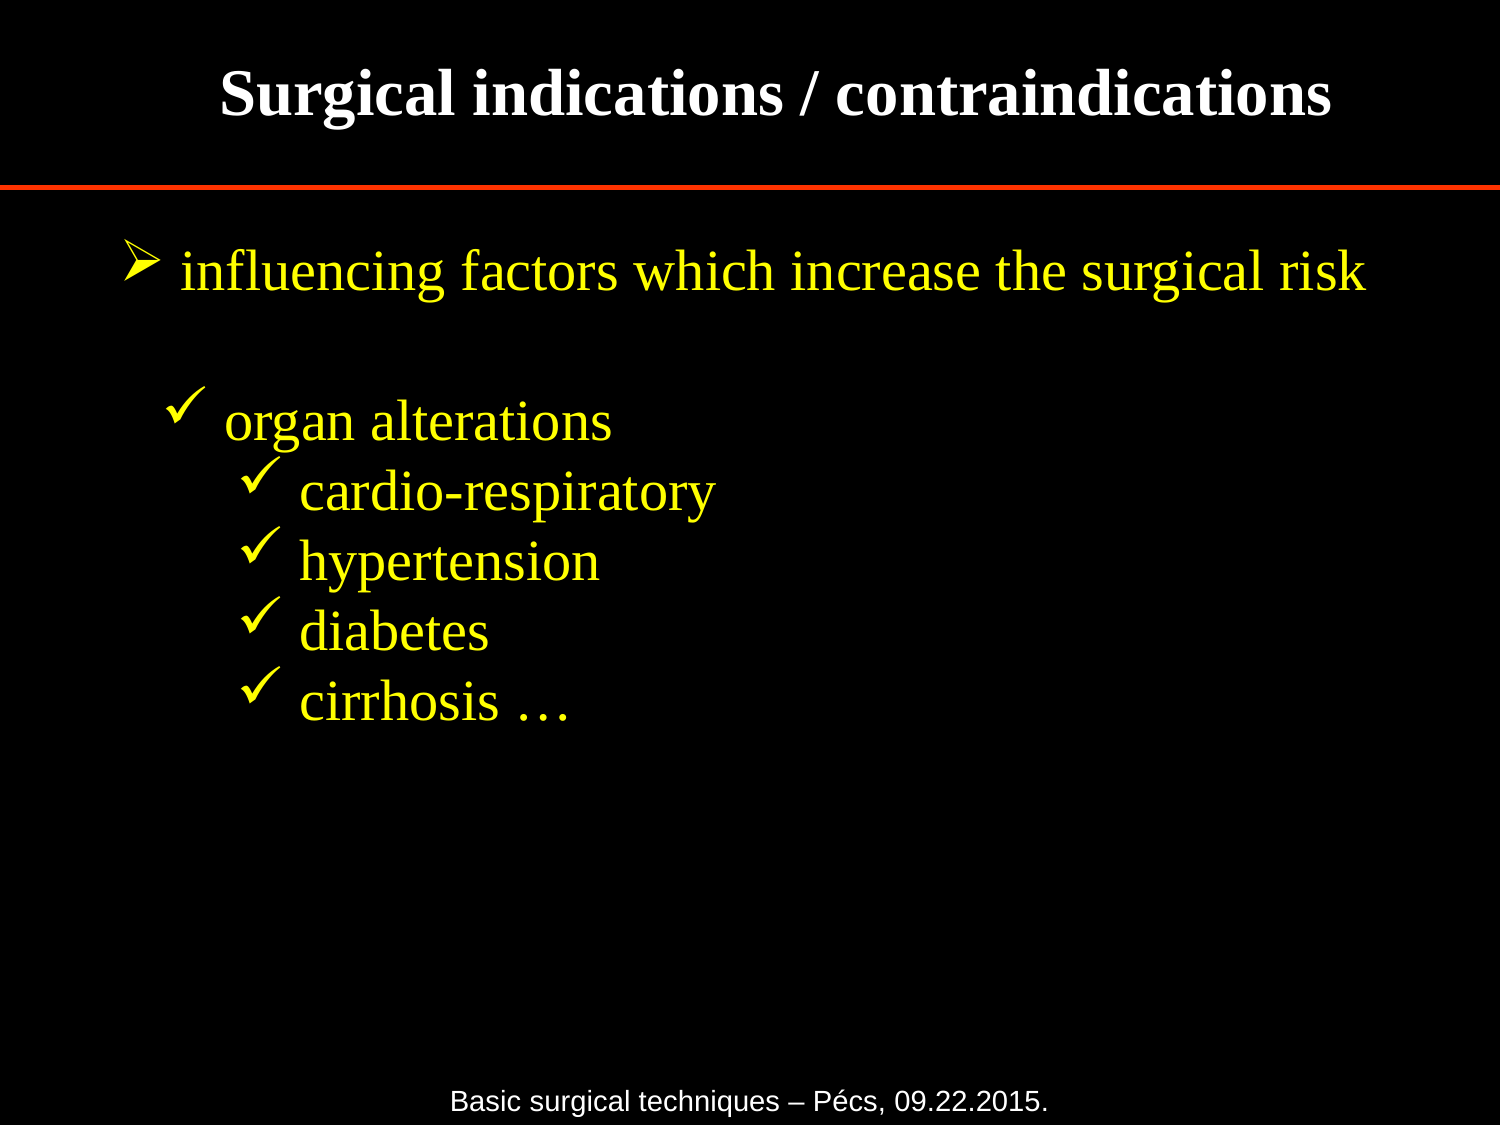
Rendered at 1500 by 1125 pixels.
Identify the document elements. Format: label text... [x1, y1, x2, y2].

text_box Surgical indications / contraindications [204, 41, 1350, 137]
text_box influencing factors which increase the surgical risk [104, 224, 1383, 310]
text_box Basic surgical techniques – Pécs, 09.22.2015. [299, 1074, 1200, 1125]
text_box organ alterations cardio-respiratory hypertension diabetes cirrhosis … [107, 375, 733, 740]
